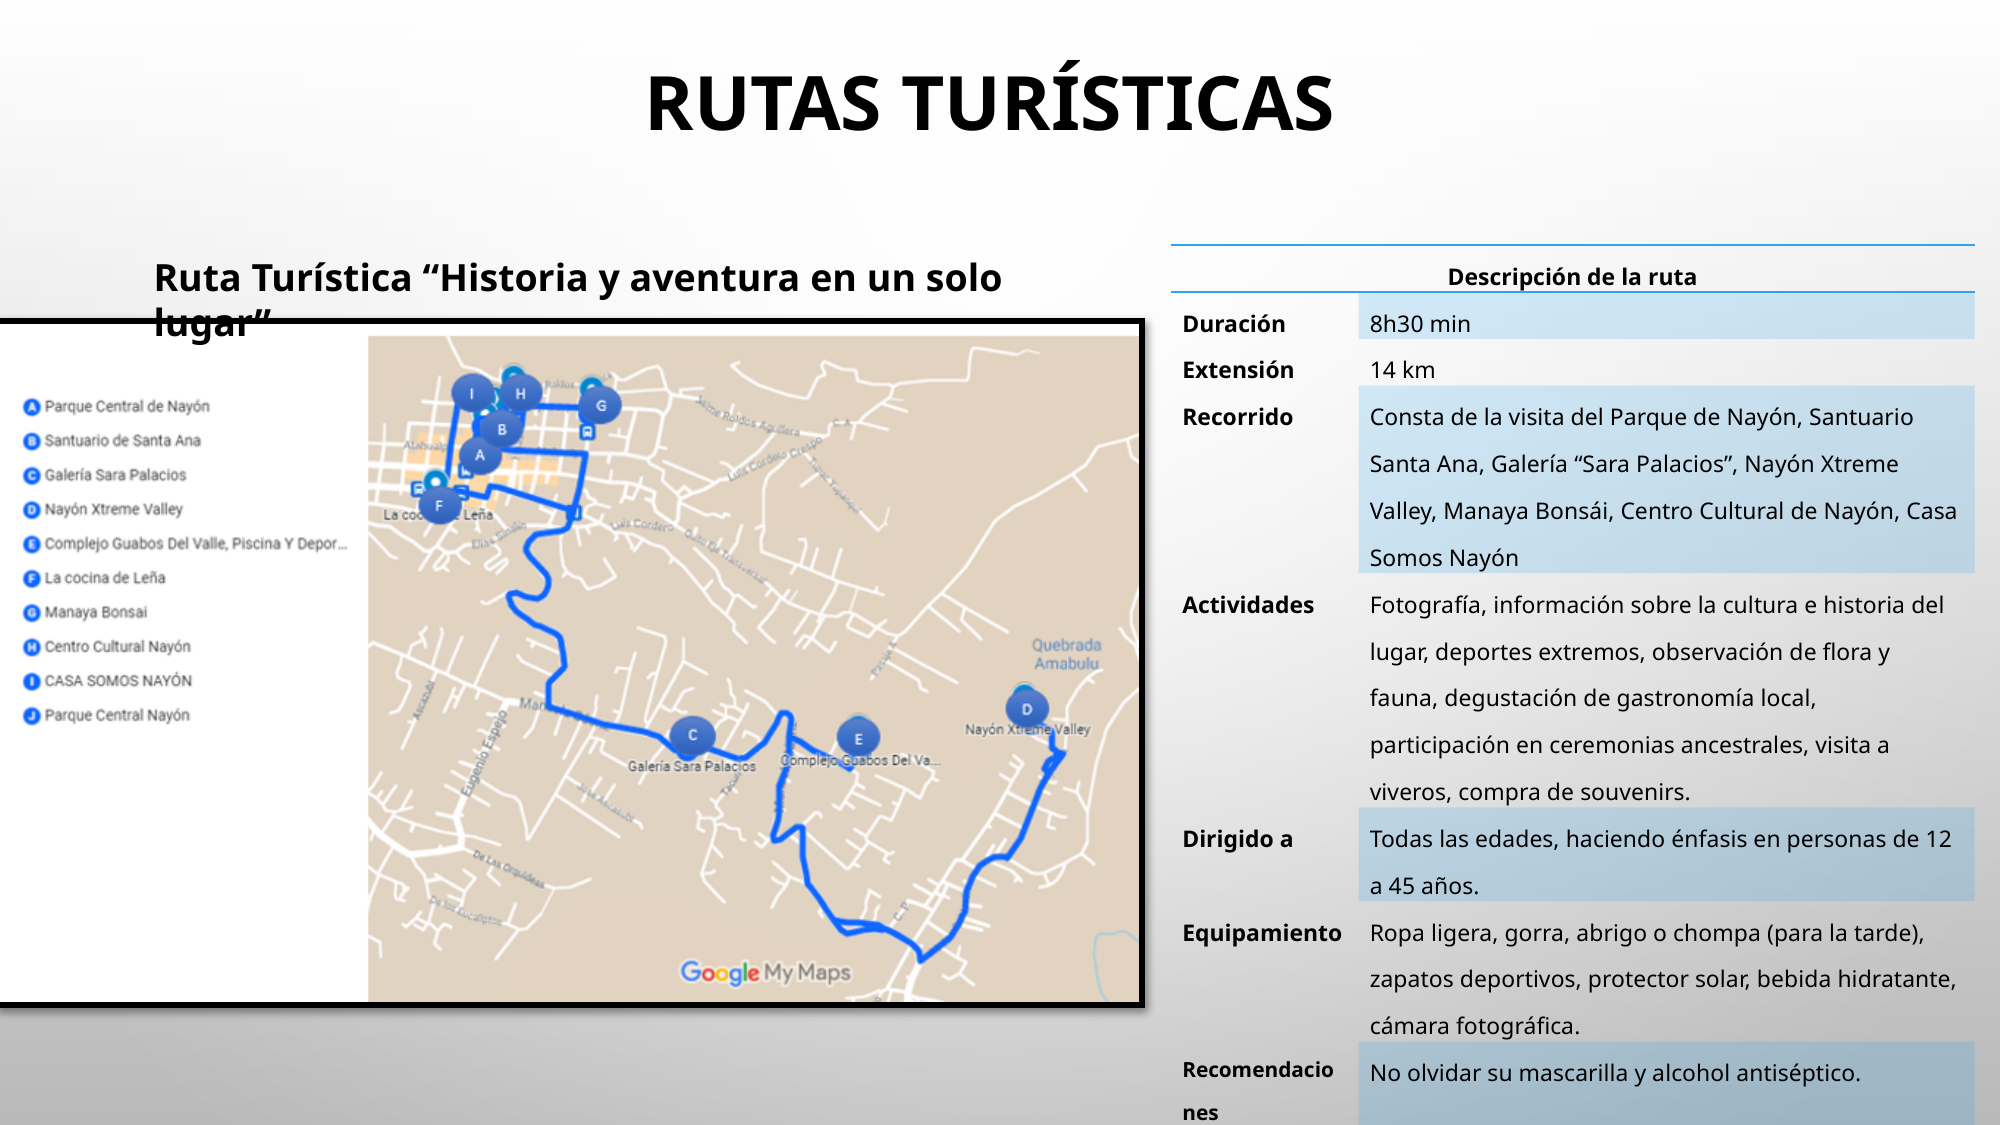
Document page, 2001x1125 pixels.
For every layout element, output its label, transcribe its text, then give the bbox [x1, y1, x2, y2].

table_cell Actividades [1171, 573, 1359, 807]
table_cell 8h30 min [1359, 293, 1975, 339]
table_cell Consta de la visita del Parque de Nayón, Santuario Santa Ana, Galería “Sara Palacios”, Nayón Xtreme Valley, Manaya Bonsái, Centro Cultural de Nayón, Casa Somos Nayón [1359, 386, 1975, 573]
picture [0, 323, 1140, 1003]
table_cell 14 km [1359, 339, 1975, 386]
picture [0, 0, 2000, 1125]
table_cell Recomendaciones [1171, 1042, 1359, 1125]
table_cell Extensión [1171, 339, 1359, 386]
table_header Descripción de la ruta [1171, 246, 1975, 291]
table_cell Todas las edades, haciendo énfasis en personas de 12 a 45 años. [1359, 807, 1975, 901]
text_box Ruta Turística “Historia y aventura en un solo lugar” [138, 246, 1139, 323]
table_cell Duración [1171, 293, 1359, 339]
table_cell Ropa ligera, gorra, abrigo o chompa (para la tarde), zapatos deportivos, protector solar, bebida hidratante, cámara fotográfica. [1359, 901, 1975, 1042]
table_cell Dirigido a [1171, 807, 1359, 901]
table_cell Recorrido [1171, 386, 1359, 573]
table_cell No olvidar su mascarilla y alcohol antiséptico. [1359, 1042, 1975, 1125]
table_cell Fotografía, información sobre la cultura e historia del lugar, deportes extremos, observación de flora y fauna, degustación de gastronomía local, participación en ceremonias ancestrales, visita a viveros, compra de souvenirs. [1359, 573, 1975, 807]
table_cell Equipamiento [1171, 901, 1359, 1042]
title Rutas turísticas [149, 0, 1851, 238]
